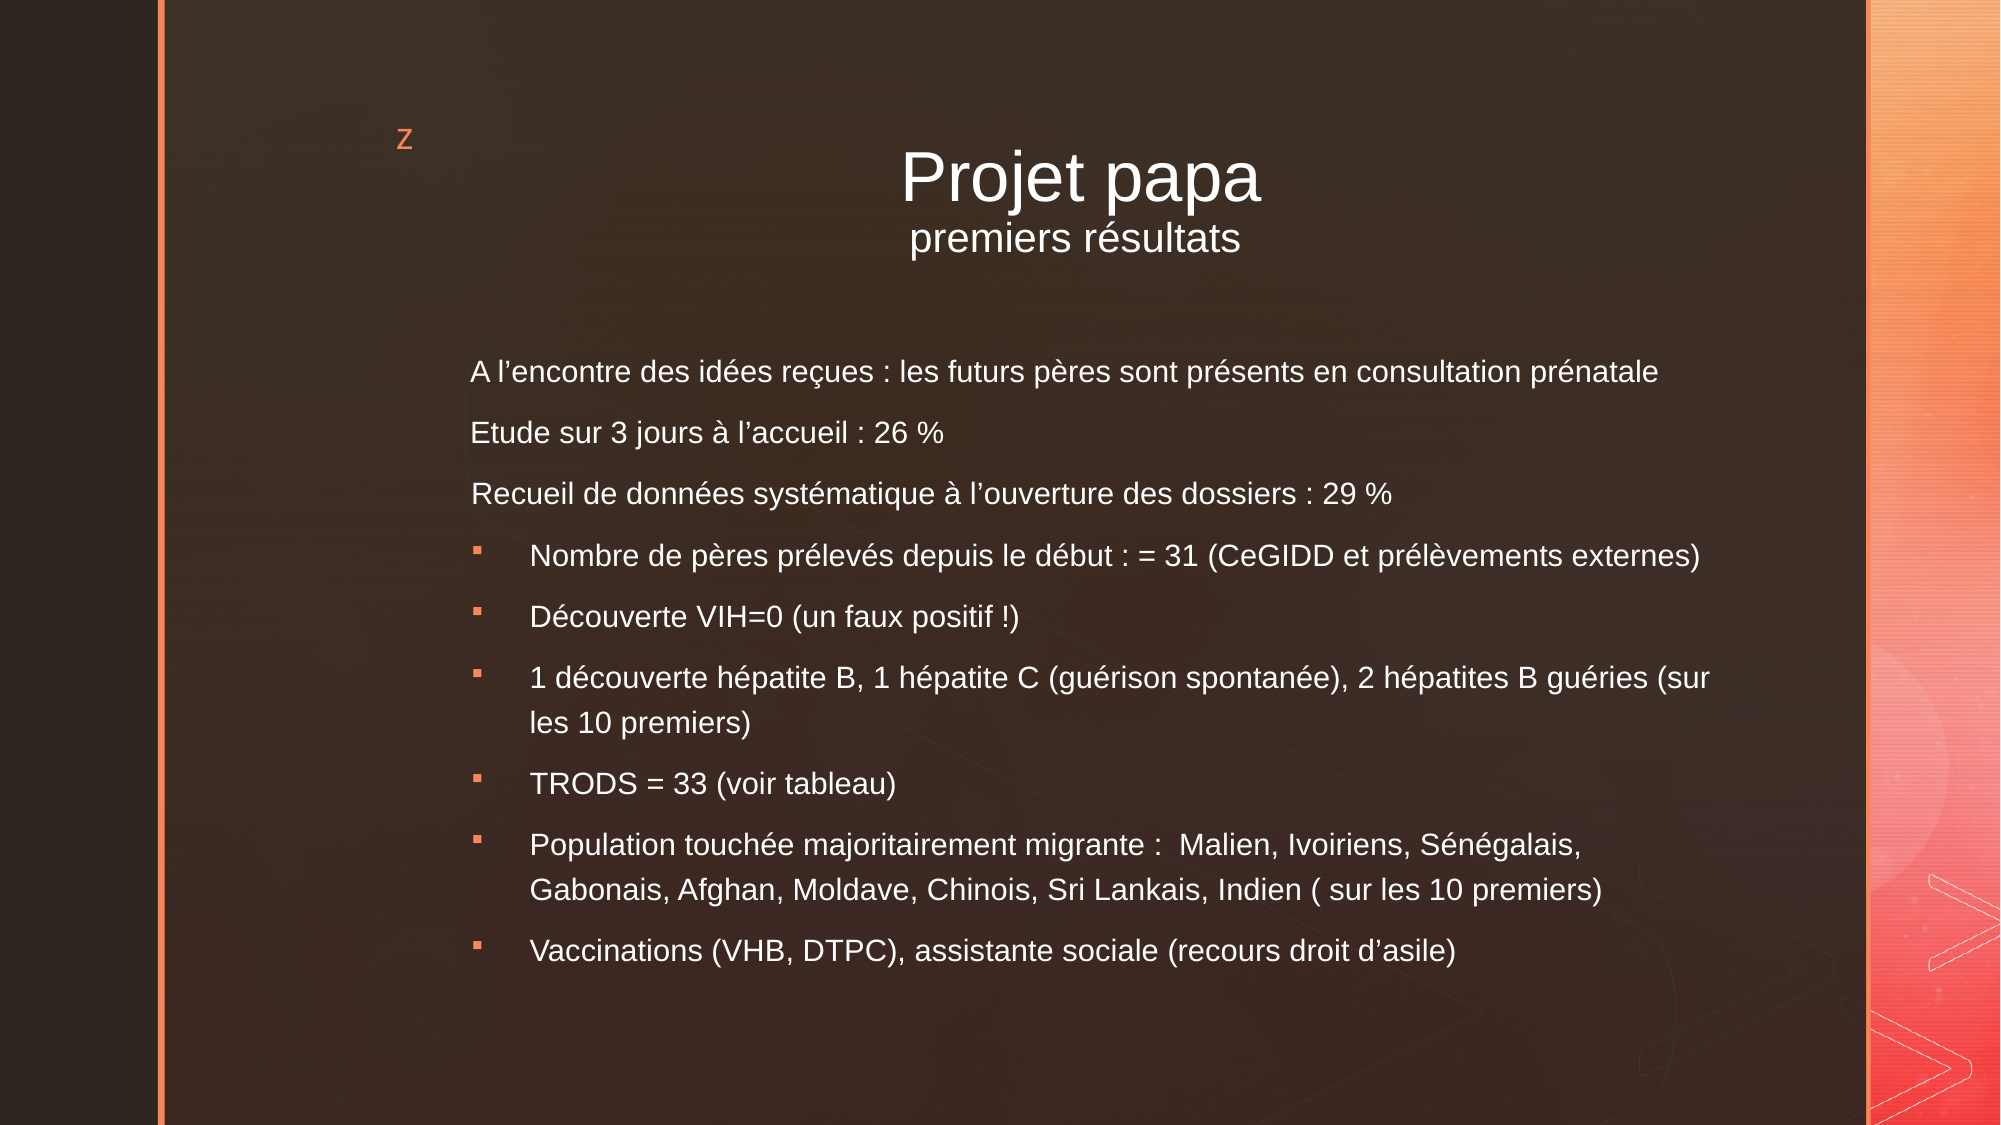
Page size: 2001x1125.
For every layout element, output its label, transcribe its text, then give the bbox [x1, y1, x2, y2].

picture [1871, 0, 2001, 1125]
list A l’encontre des idées reçues : les futurs pères sont présents en consultation prénatale Etude sur 3 jours à l’accueil : 26 % Recueil de données systématique à l’ouverture des dossiers : 29 % Nombre de pères prélevés depuis le début : = 31 (CeGIDD et prélèvements externes) Découverte VIH=0 (un faux positif !) 1 découverte hépatite B, 1 hépatite C (guérison spontanée), 2 hépatites B guéries (sur les 10 premiers) TRODS = 33 (voir tableau) Population touchée majoritairement migrante : Malien, Ivoiriens, Sénégalais, Gabonais, Afghan, Moldave, Chinois, Sri Lankais, Indien ( sur les 10 premiers) Vaccinations (VHB, DTPC), assistante sociale (recours droit d’asile) [454, 336, 1734, 993]
title Projet papa premiers résultats [428, 132, 1734, 310]
